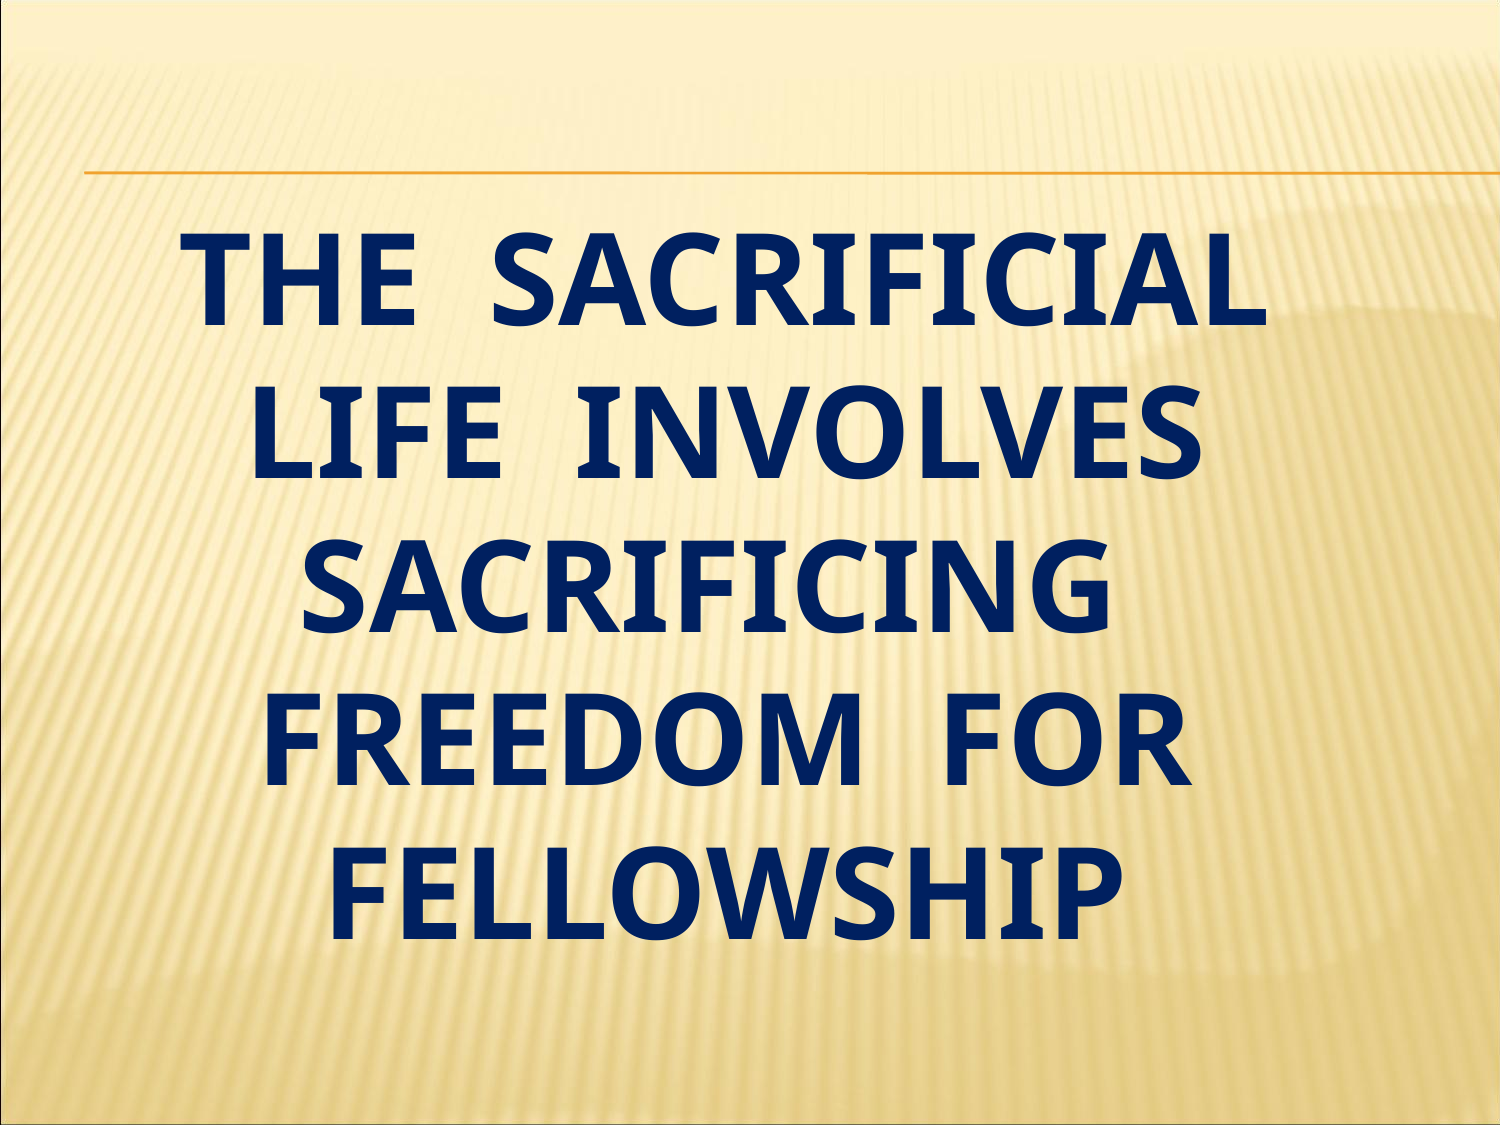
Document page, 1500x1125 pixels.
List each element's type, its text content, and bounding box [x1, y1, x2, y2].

title The Sacrificial Life involves sacrificing freedom for fellowship [87, 187, 1363, 975]
picture [0, 0, 1500, 1125]
